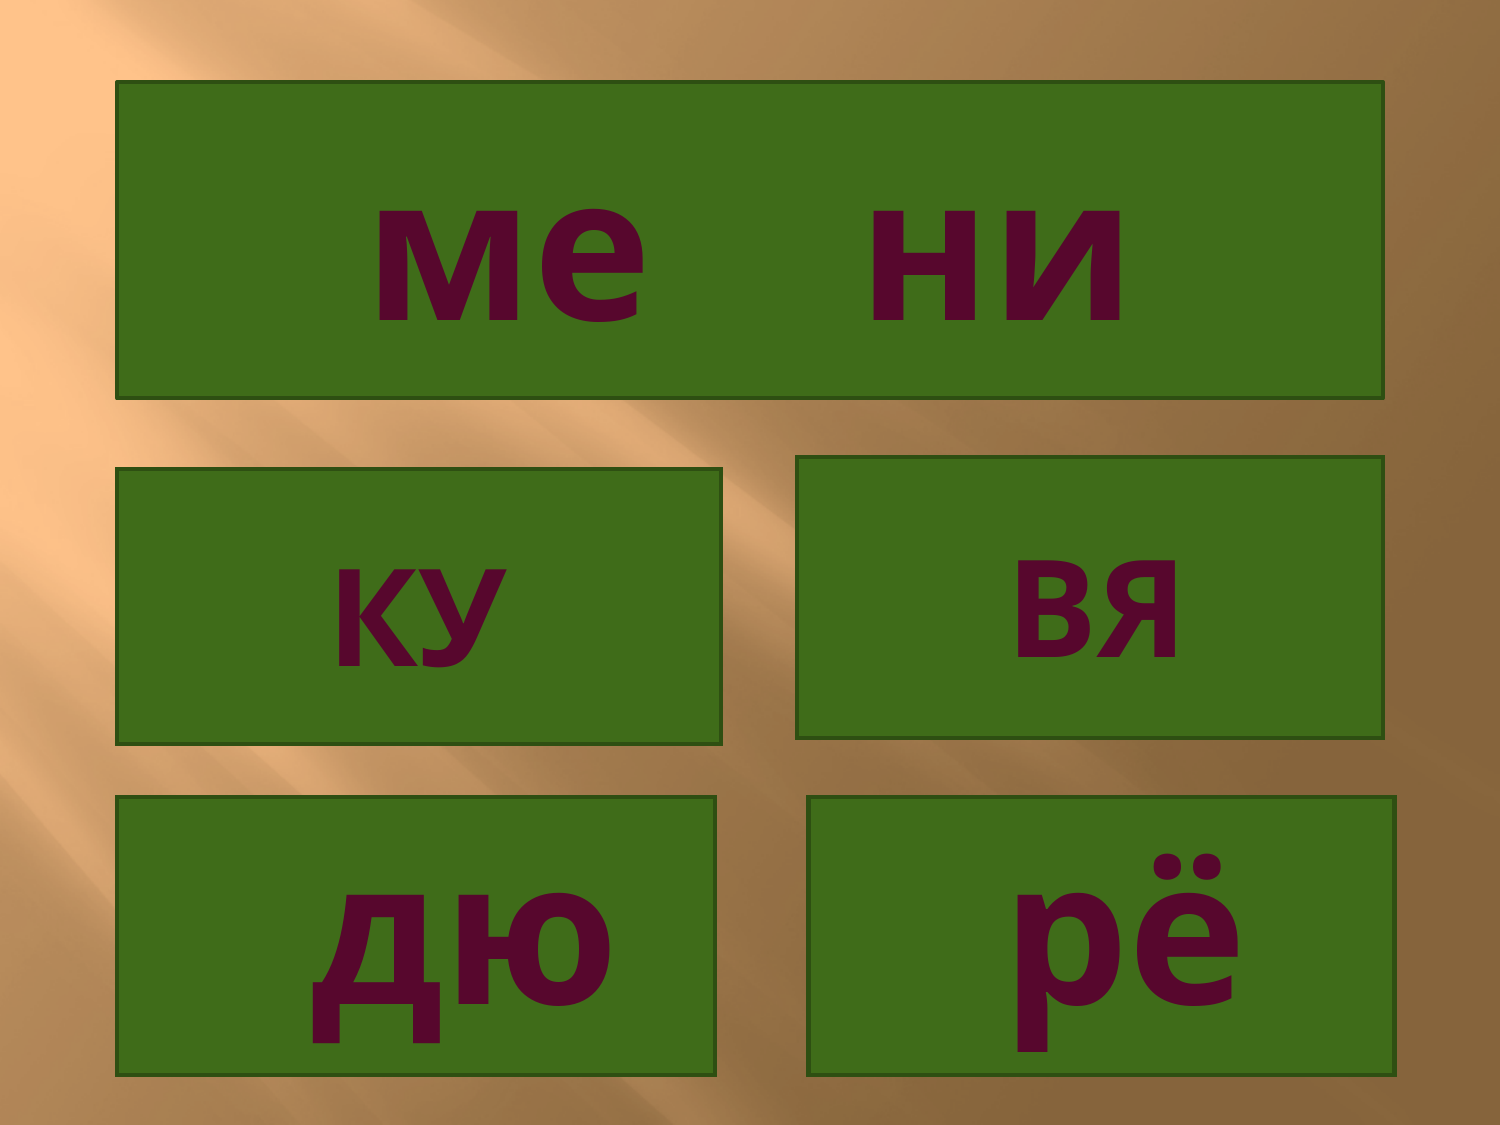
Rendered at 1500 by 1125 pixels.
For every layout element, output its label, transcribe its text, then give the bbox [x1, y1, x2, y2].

list дю [115, 795, 717, 1077]
list вя [795, 455, 1385, 740]
title ме ни [115, 80, 1385, 400]
list рё [806, 795, 1397, 1077]
list ку [115, 467, 723, 746]
